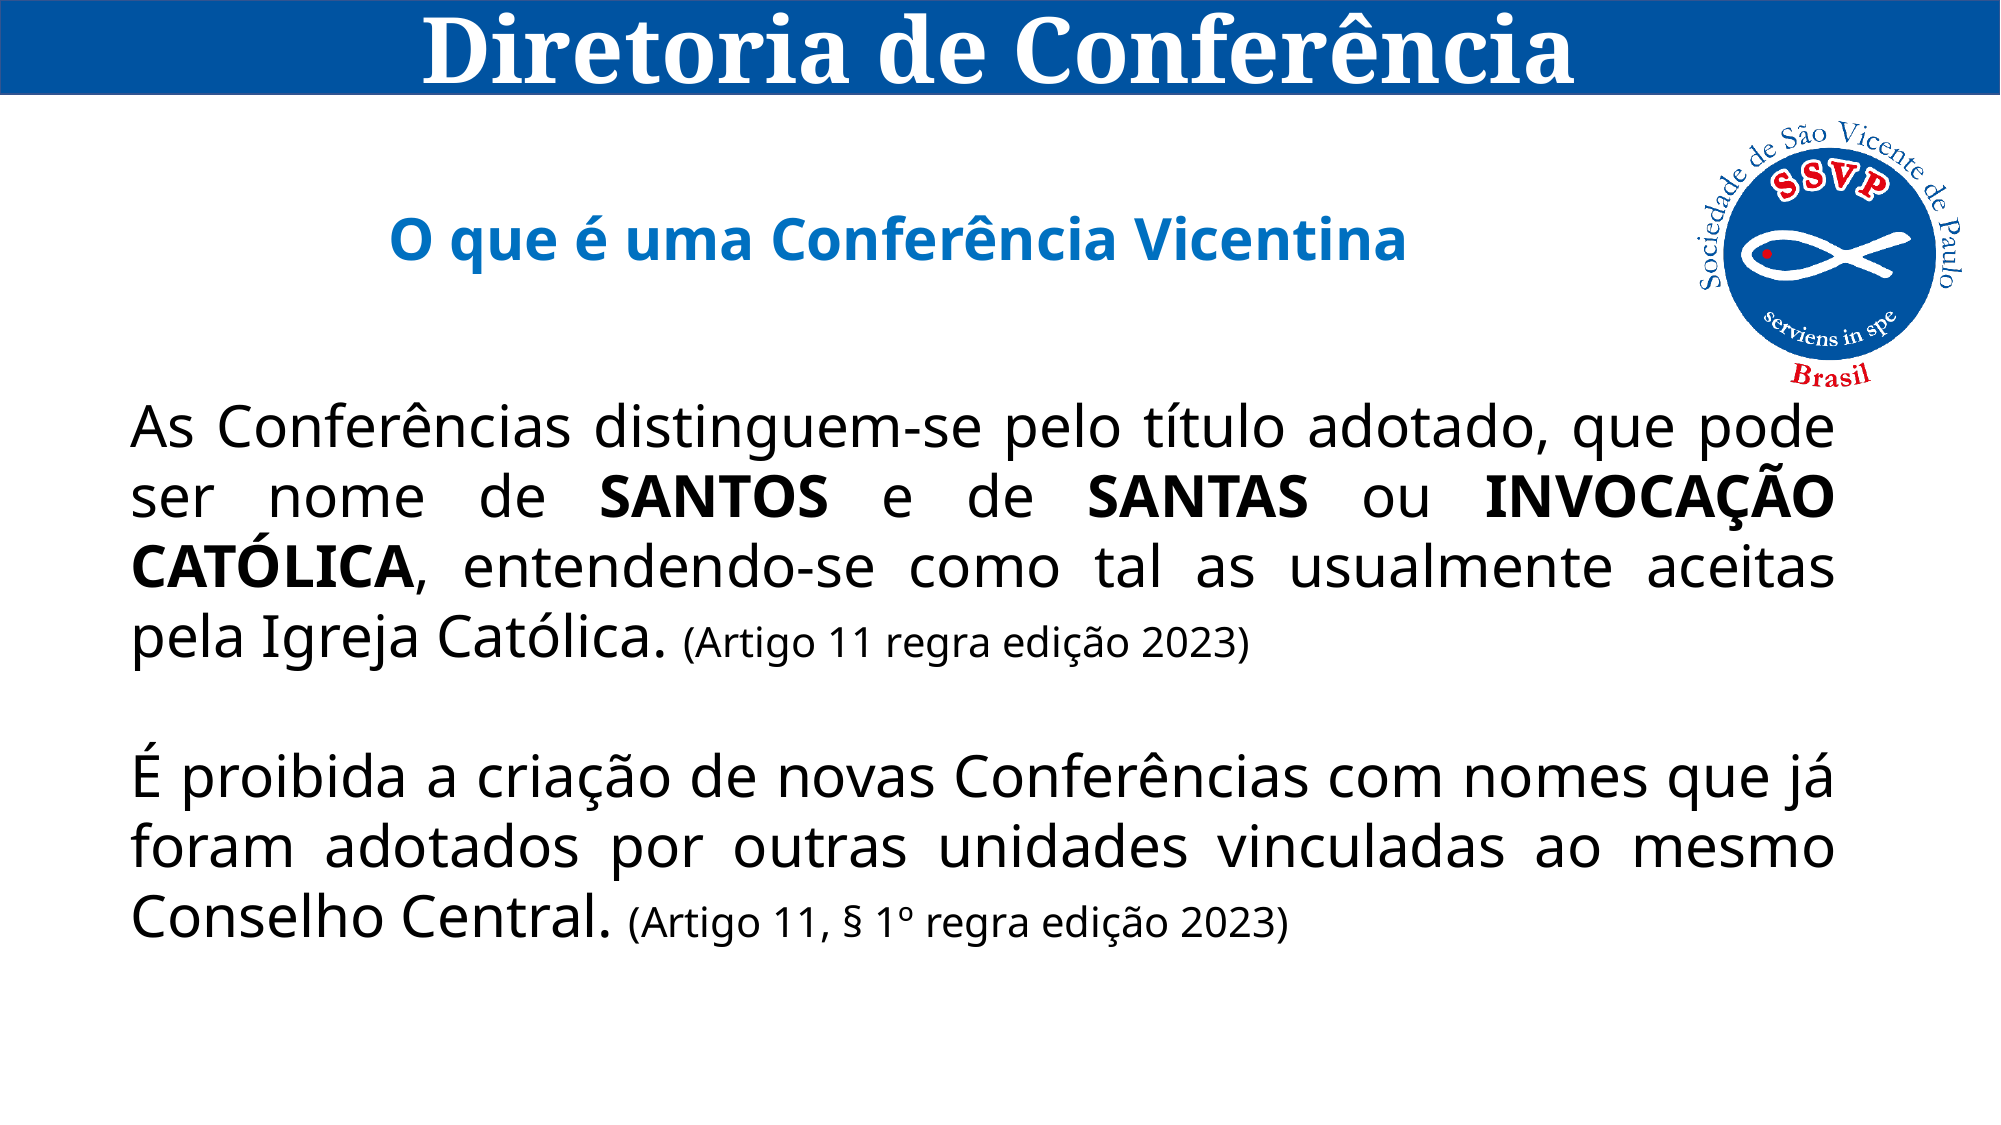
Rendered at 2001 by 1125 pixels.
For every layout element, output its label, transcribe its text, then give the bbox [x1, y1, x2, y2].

text_box Diretoria de Conferência [0, 0, 2000, 95]
text_box O que é uma Conferência Vicentina [163, 194, 1634, 280]
text_box As Conferências distinguem-se pelo título adotado, que pode ser nome de SANTOS e de SANTAS ou INVOCAÇÃO CATÓLICA, entendendo-se como tal as usualmente aceitas pela Igreja Católica. (Artigo 11 regra edição 2023) É proibida a criação de novas Conferências com nomes que já foram adotados por outras unidades vinculadas ao mesmo Conselho Central. (Artigo 11, § 1º regra edição 2023) [115, 381, 1852, 957]
picture [1697, 121, 1962, 387]
